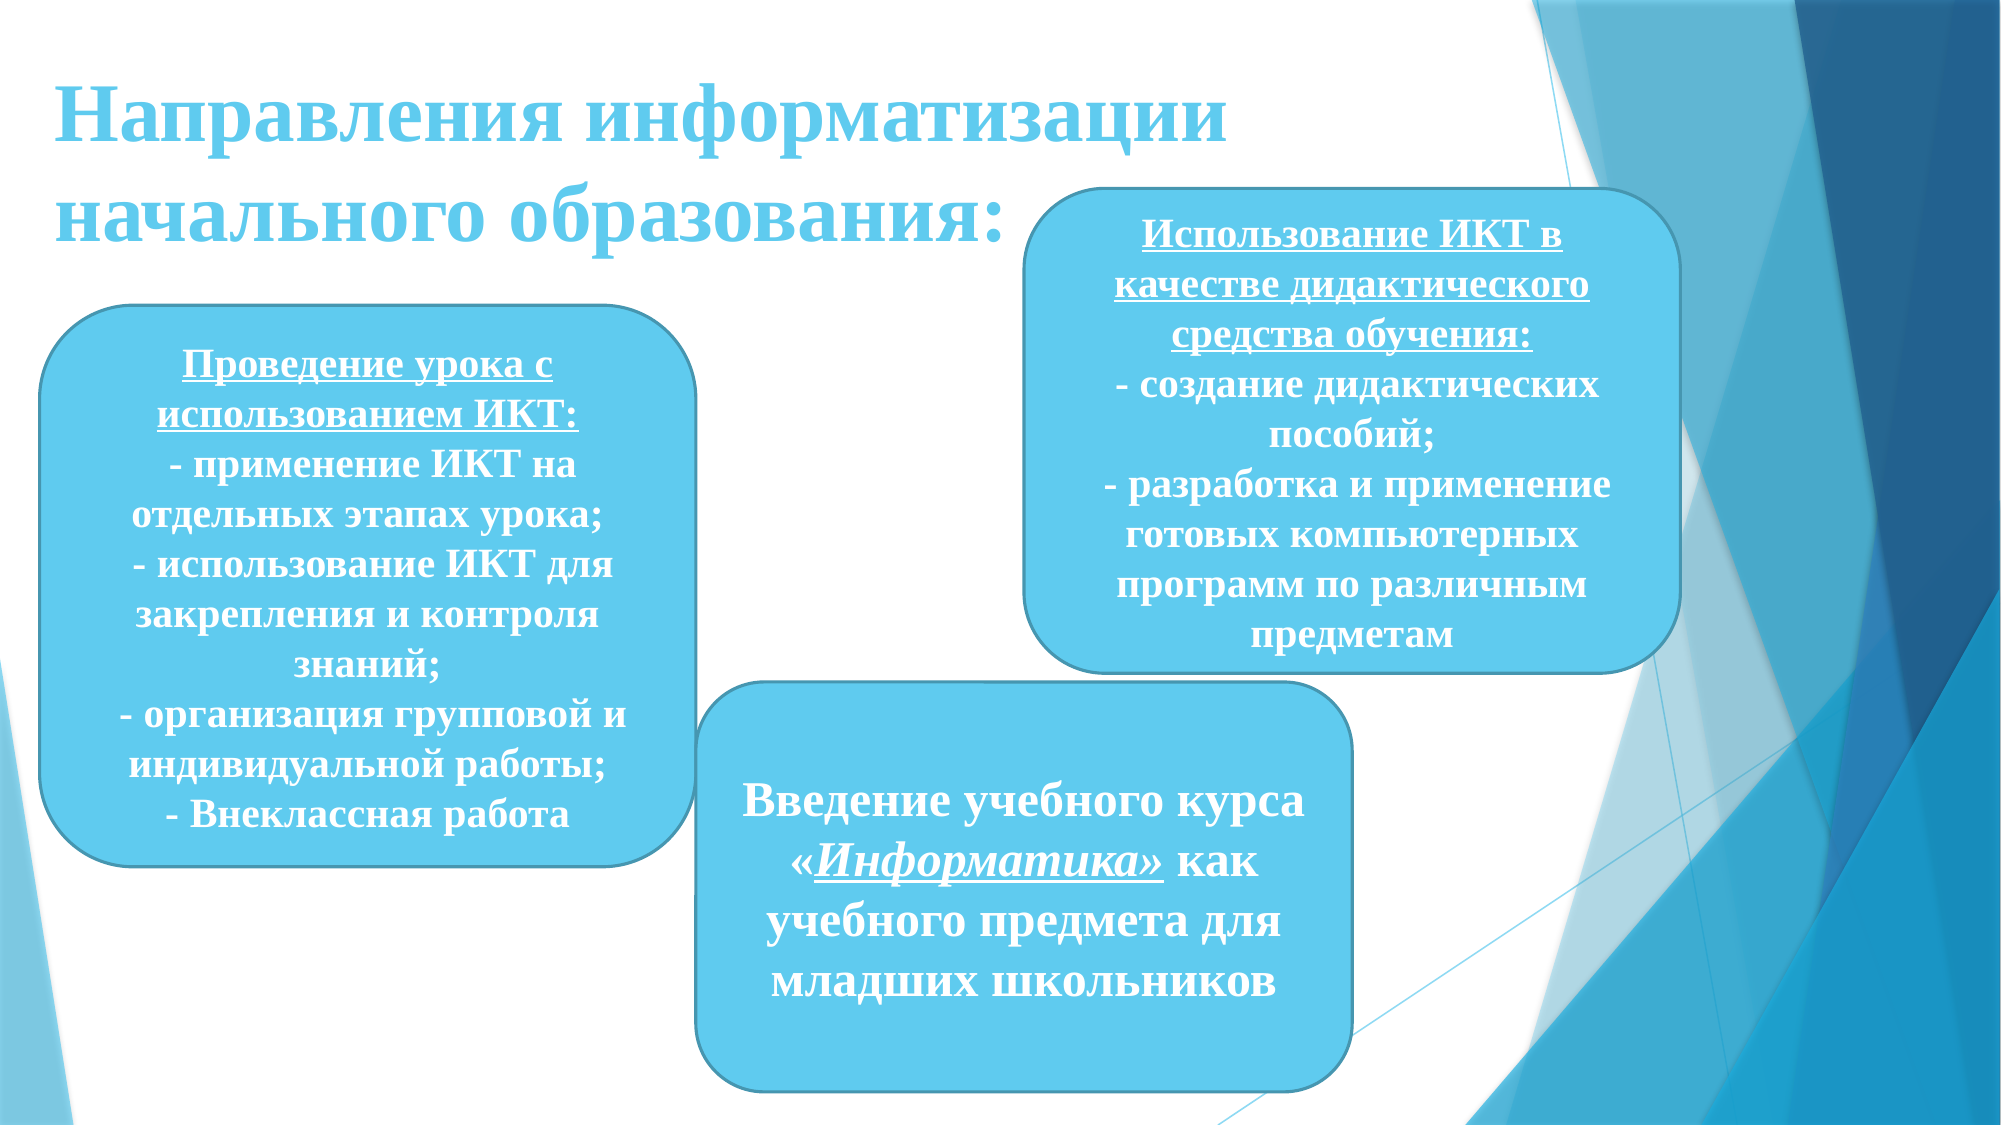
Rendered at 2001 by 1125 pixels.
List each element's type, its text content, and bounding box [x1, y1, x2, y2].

text_box Проведение урока с использованием ИКТ: - применение ИКТ на отдельных этапах урока; - использование ИКТ для закрепления и контроля знаний; - организация групповой и индивидуальной работы; - Внеклассная работа [38, 303, 698, 869]
text_box Введение учебного курса «Информатика» как учебного предмета для младших школьников [694, 680, 1354, 1094]
title Направления информатизации начального образования: [39, 50, 1450, 267]
text_box Использование ИКТ в качестве дидактического средства обучения: - создание дидактических пособий; - разработка и применение готовых компьютерных программ по различным предметам [1022, 186, 1682, 675]
